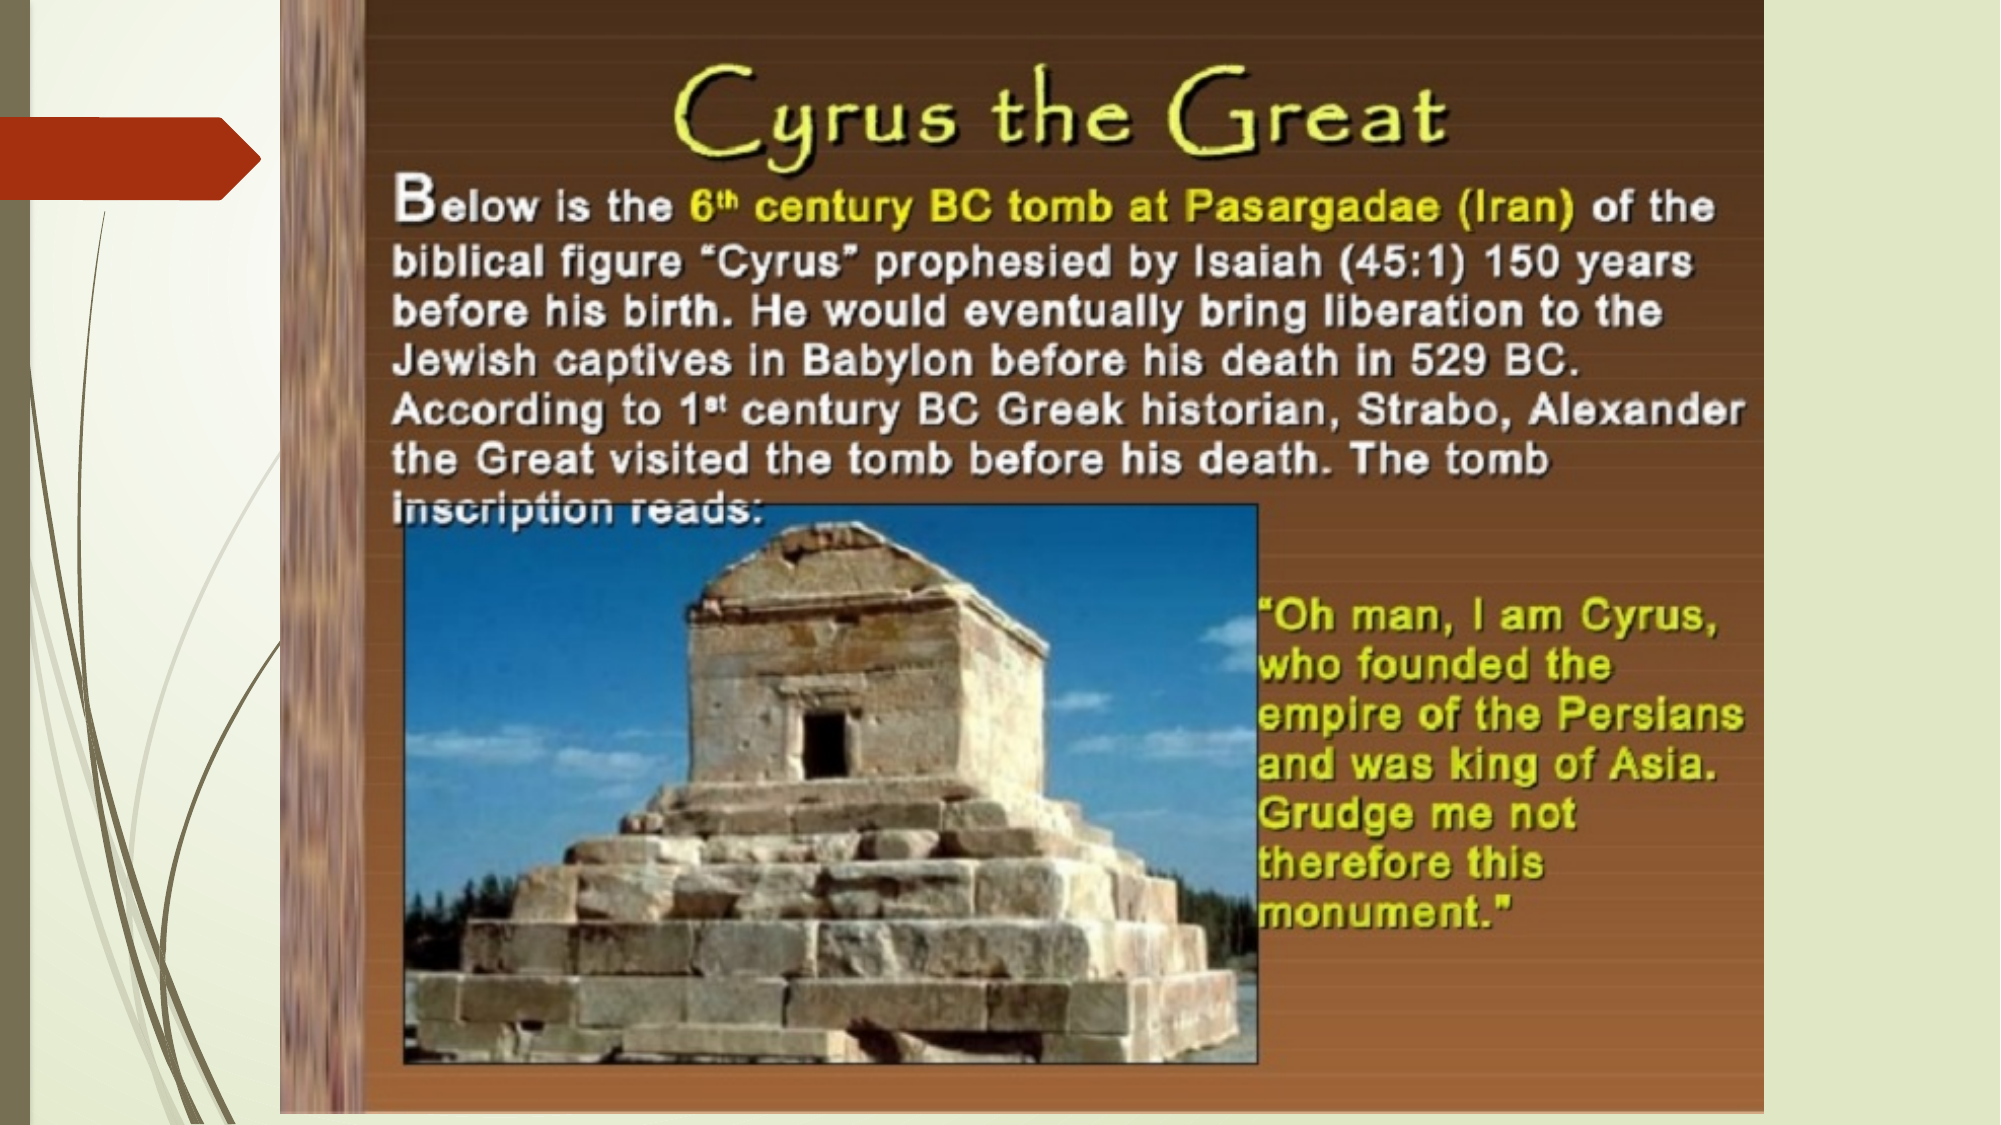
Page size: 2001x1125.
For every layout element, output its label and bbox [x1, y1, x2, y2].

picture [280, 0, 1764, 1115]
